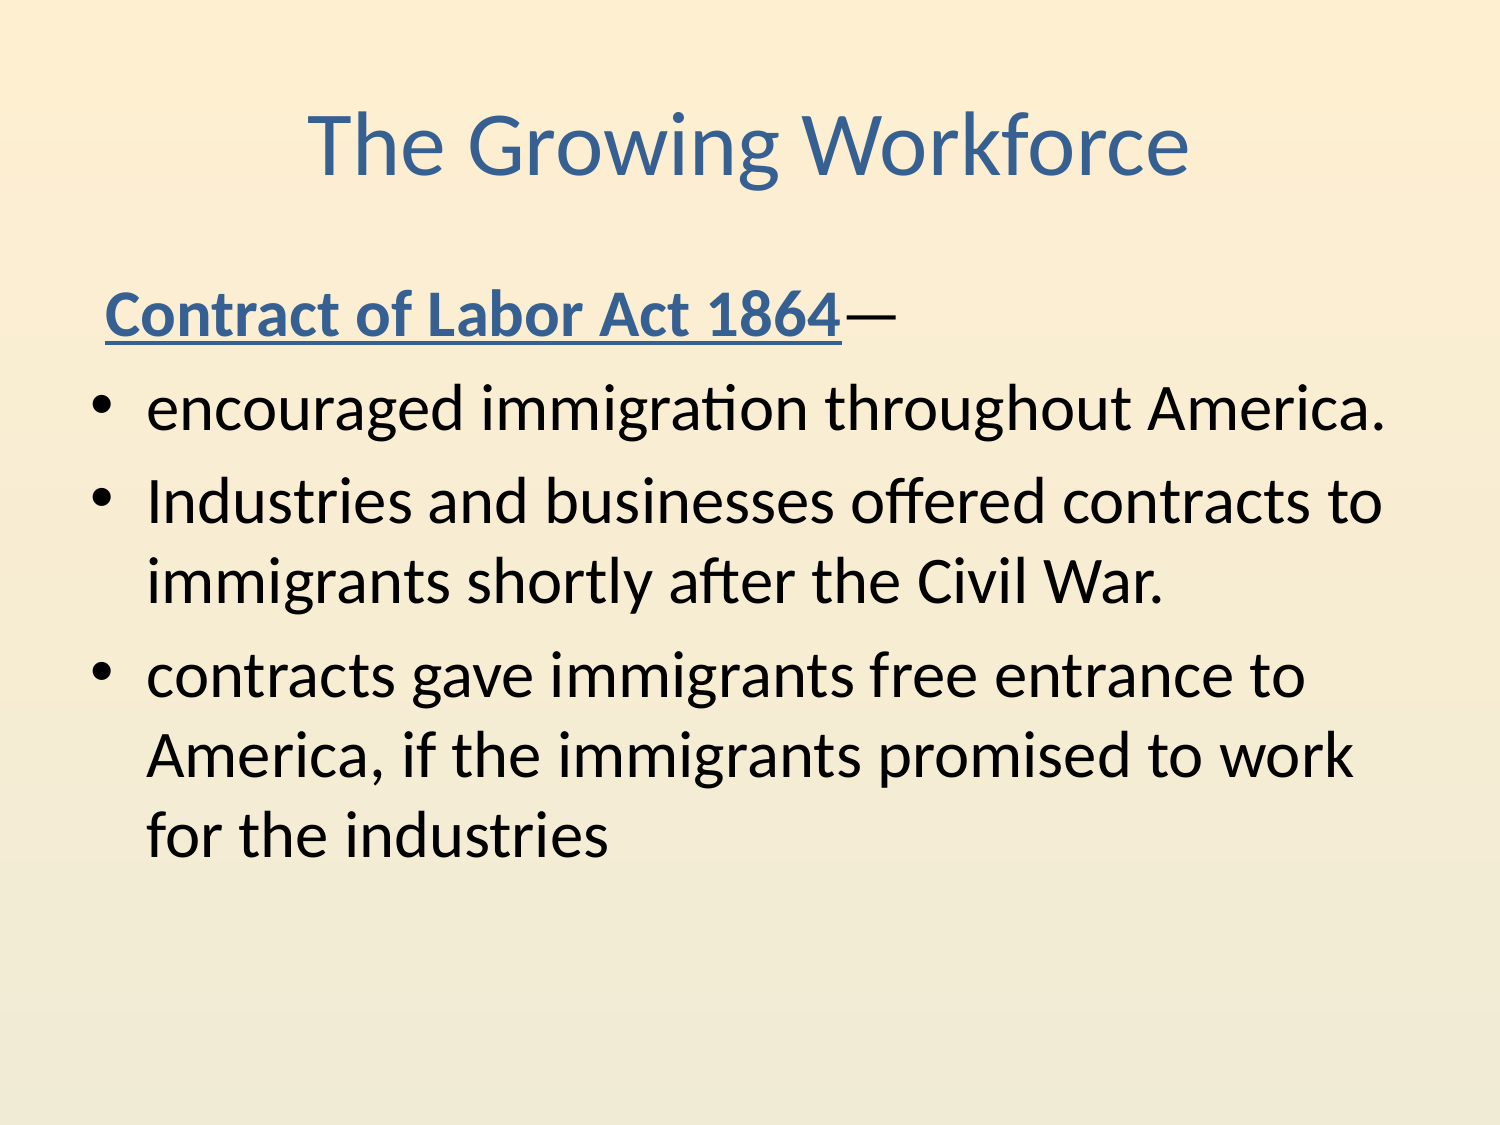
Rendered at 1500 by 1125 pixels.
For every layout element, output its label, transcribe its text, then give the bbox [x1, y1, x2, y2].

list Contract of Labor Act 1864— encouraged immigration throughout America. Industries and businesses offered contracts to immigrants shortly after the Civil War. contracts gave immigrants free entrance to America, if the immigrants promised to work for the industries [75, 262, 1425, 1005]
title The Growing Workforce [75, 45, 1425, 233]
